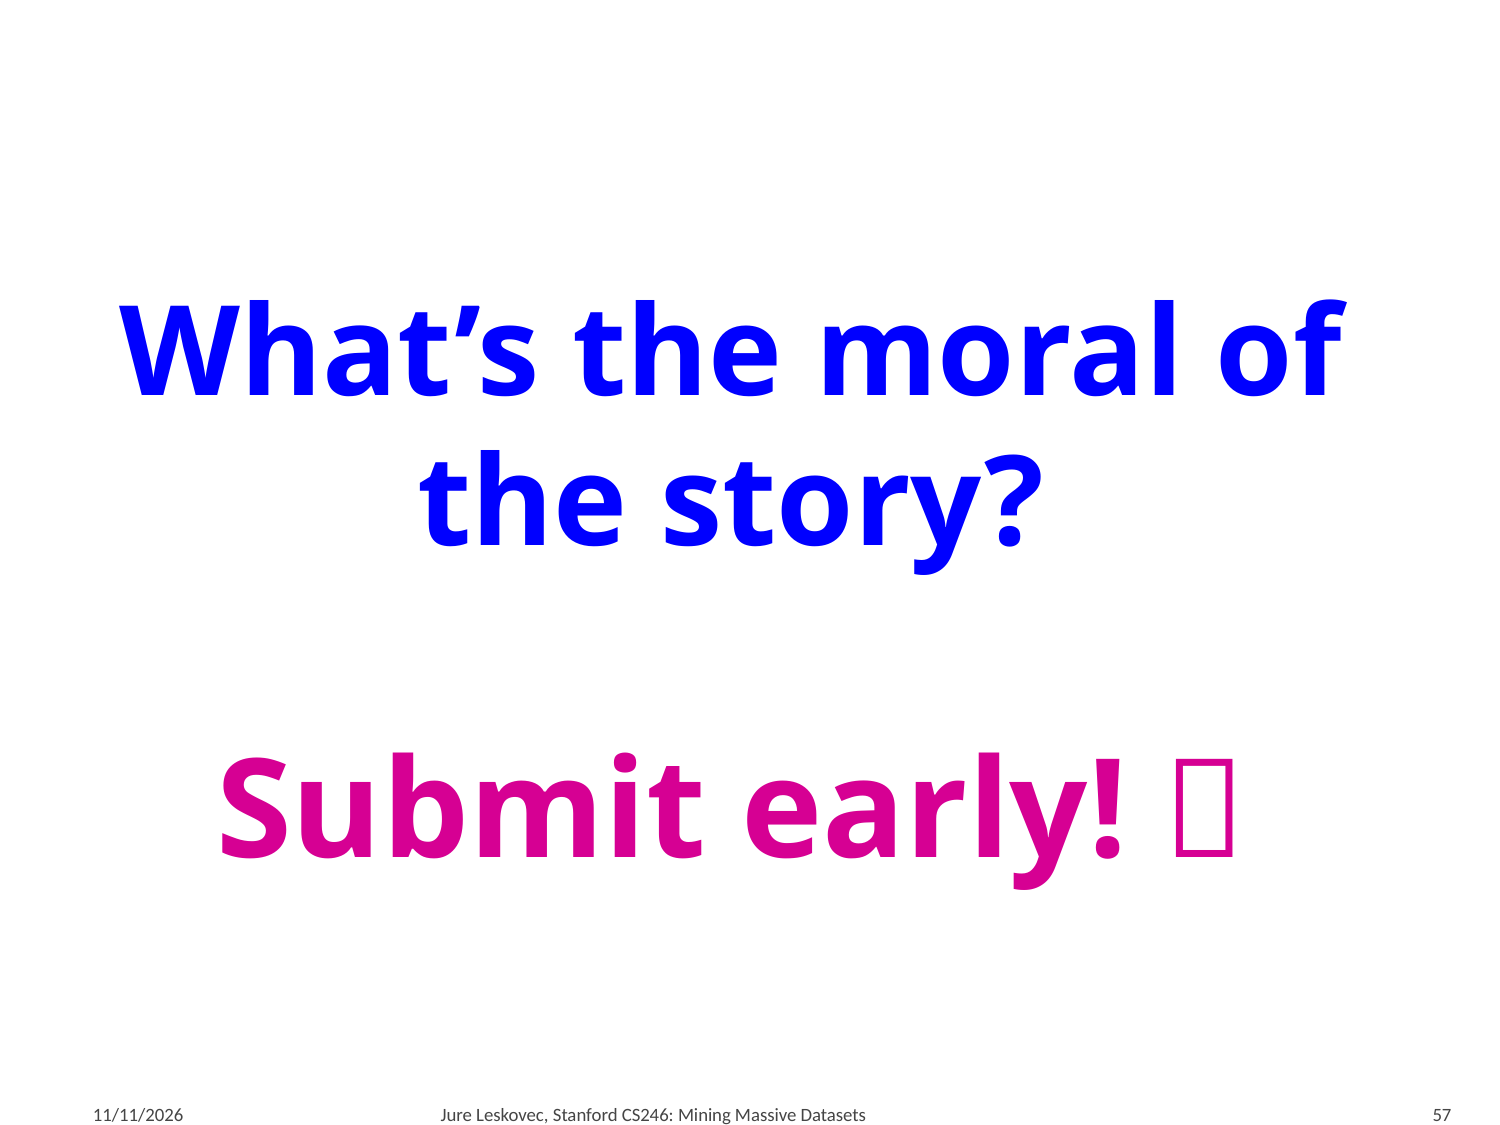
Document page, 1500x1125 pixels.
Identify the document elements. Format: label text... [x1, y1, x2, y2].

slide_number 57 [1345, 1080, 1467, 1125]
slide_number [75, 1080, 425, 1125]
text_box What’s the moral of the story? Submit early!  [87, 262, 1375, 893]
footer Jure Leskovec, Stanford CS246: Mining Massive Datasets [433, 1080, 1337, 1125]
